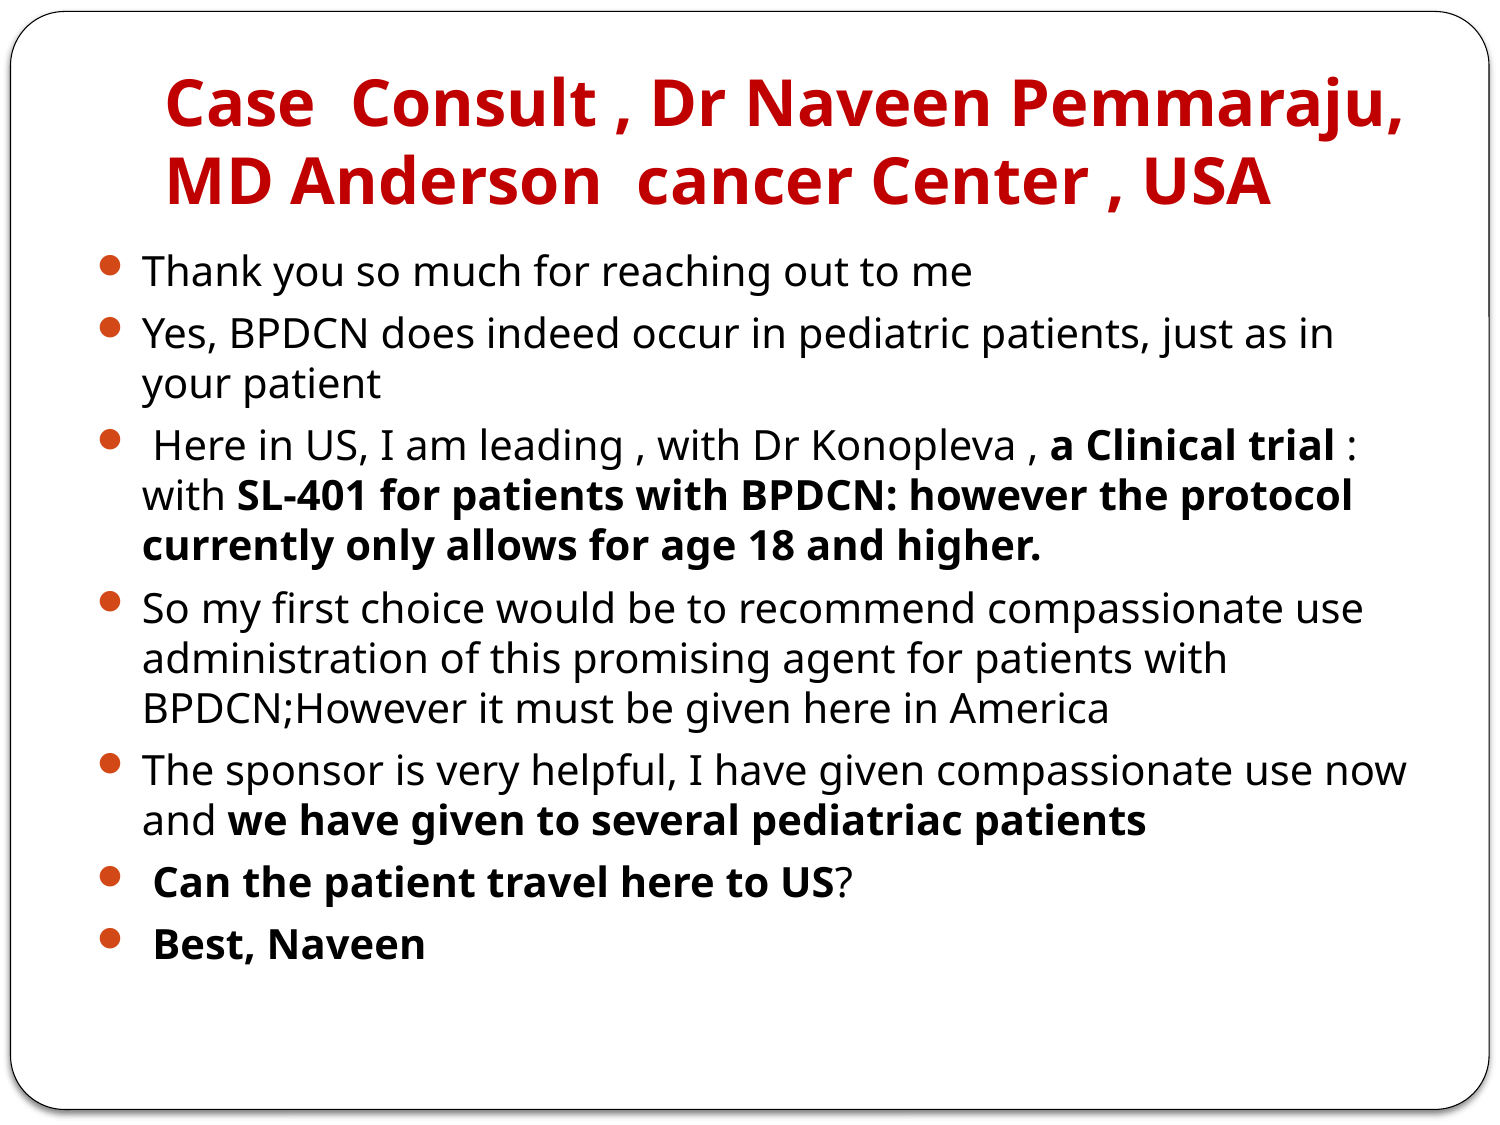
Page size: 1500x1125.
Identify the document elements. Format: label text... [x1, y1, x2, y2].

list Thank you so much for reaching out to me Yes, BPDCN does indeed occur in pediatric patients, just as in your patient Here in US, I am leading , with Dr Konopleva , a Clinical trial : with SL-401 for patients with BPDCN: however the protocol currently only allows for age 18 and higher. So my first choice would be to recommend compassionate use administration of this promising agent for patients with BPDCN;However it must be given here in America The sponsor is very helpful, I have given compassionate use now and we have given to several pediatriac patients Can the patient travel here to US? Best, Naveen [82, 237, 1425, 988]
title Case Consult , Dr Naveen Pemmaraju, MD Anderson cancer Center , USA [150, 45, 1425, 233]
